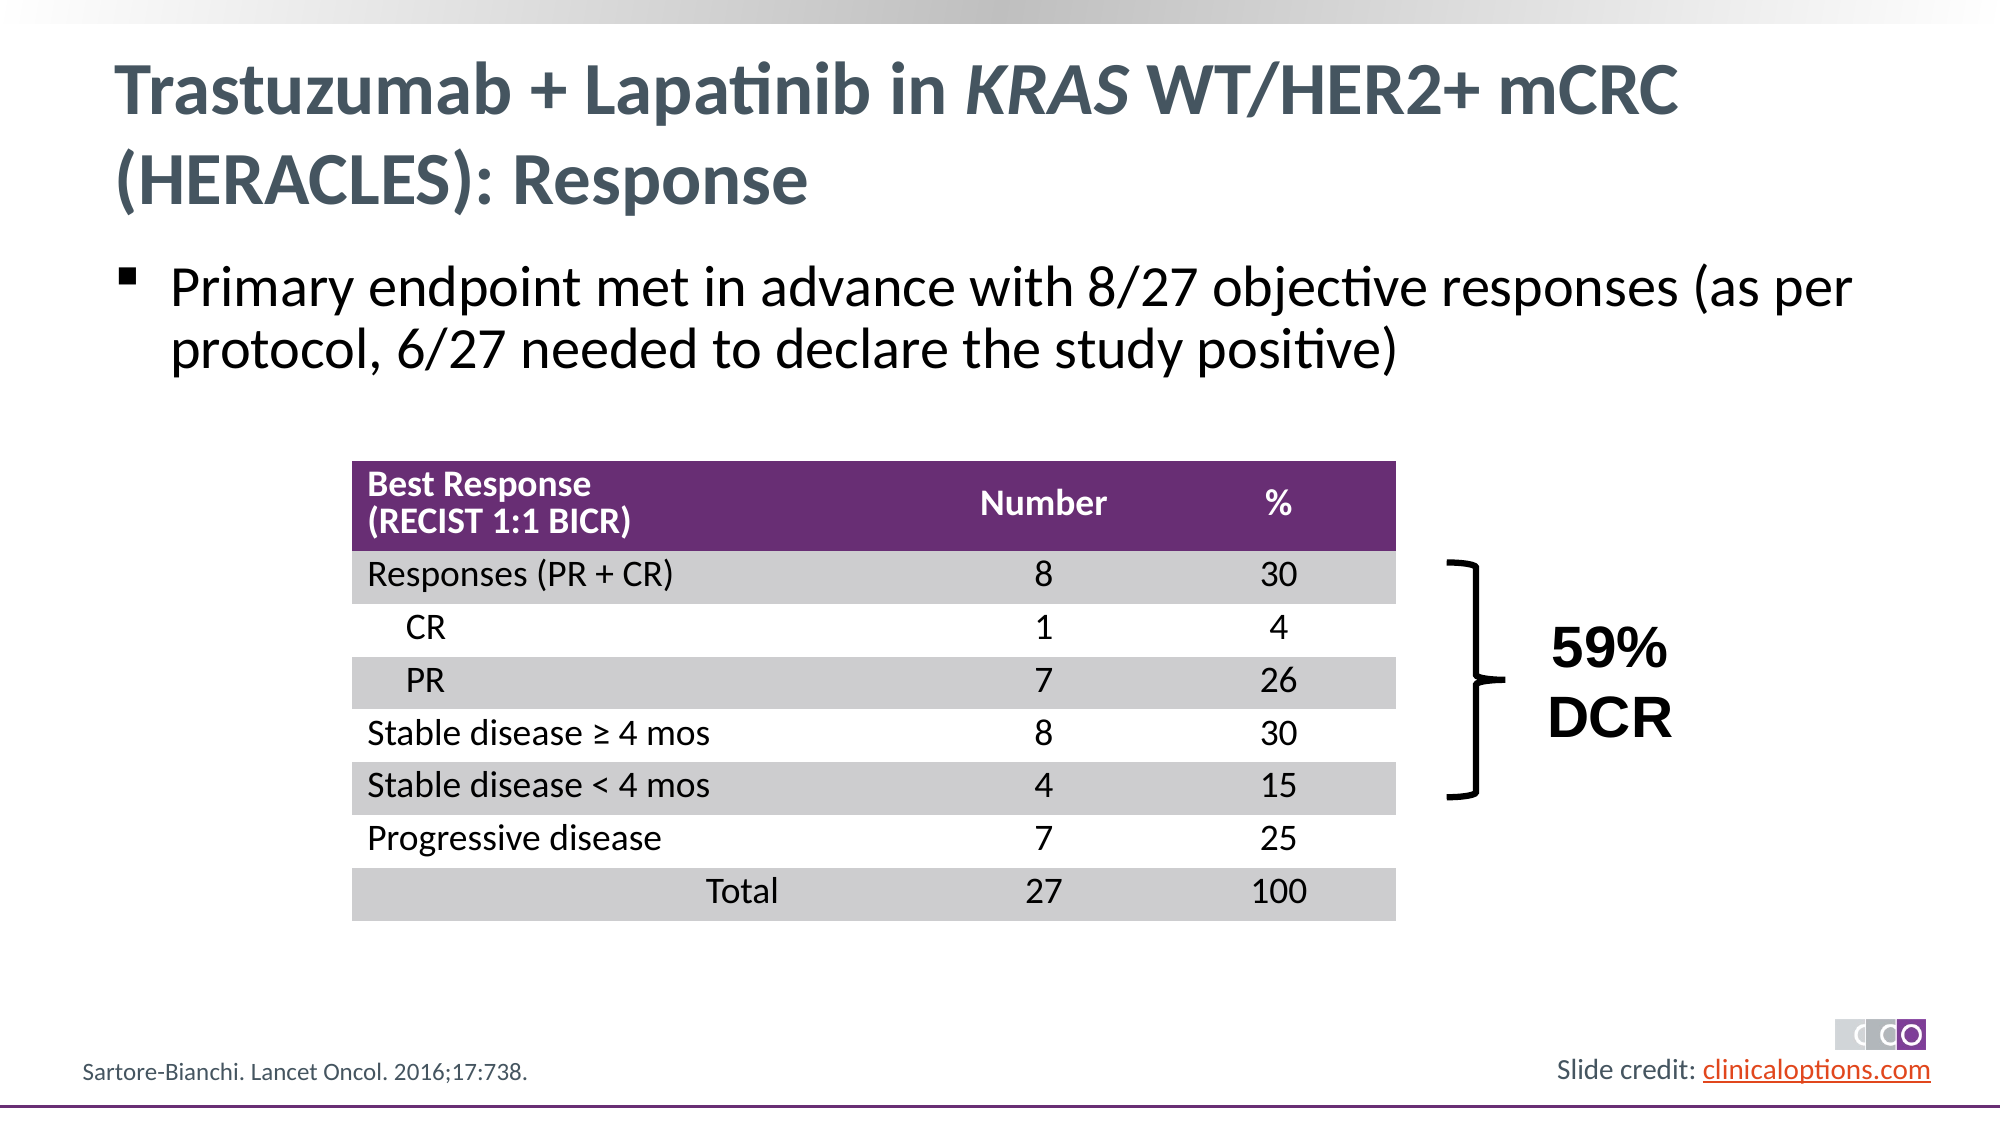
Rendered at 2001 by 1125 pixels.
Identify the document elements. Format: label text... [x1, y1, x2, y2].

text_box [1446, 562, 1506, 798]
text_box 59% DCR [1526, 601, 1695, 757]
table_header % [1161, 461, 1396, 551]
table_cell 30 [1161, 709, 1396, 762]
table_cell 1 [926, 604, 1161, 657]
table_header Number [926, 461, 1161, 551]
table_cell Stable disease < 4 mos [352, 762, 926, 815]
table_cell Total [352, 868, 926, 921]
table_cell 25 [1161, 815, 1396, 868]
table_cell 4 [926, 762, 1161, 815]
table_cell PR [352, 657, 926, 709]
table_cell 26 [1161, 657, 1396, 709]
table_cell 8 [926, 551, 1161, 604]
table_cell CR [352, 604, 926, 657]
list Primary endpoint met in advance with 8/27 objective responses (as per protocol, 6/27 needed to declare the study positive) [99, 248, 1884, 1012]
text_box Sartore-Bianchi. Lancet Oncol. 2016;17:738. [67, 1048, 1382, 1093]
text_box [1540, 1019, 1949, 1094]
table_cell Responses (PR + CR) [352, 551, 926, 604]
table_cell 15 [1161, 762, 1396, 815]
table_cell 8 [926, 709, 1161, 762]
table_cell 100 [1161, 868, 1396, 921]
table_cell 30 [1161, 551, 1396, 604]
table_header Best Response (RECIST 1:1 BICR) [352, 461, 926, 551]
table_cell 7 [926, 657, 1161, 709]
table_cell Progressive disease [352, 815, 926, 868]
table_cell 7 [926, 815, 1161, 868]
table_cell 27 [926, 868, 1161, 921]
table_cell 4 [1161, 604, 1396, 657]
table_cell Stable disease ≥ 4 mos [352, 709, 926, 762]
title Trastuzumab + Lapatinib in KRAS WT/HER2+ mCRC (HERACLES): Response [100, 39, 1884, 220]
